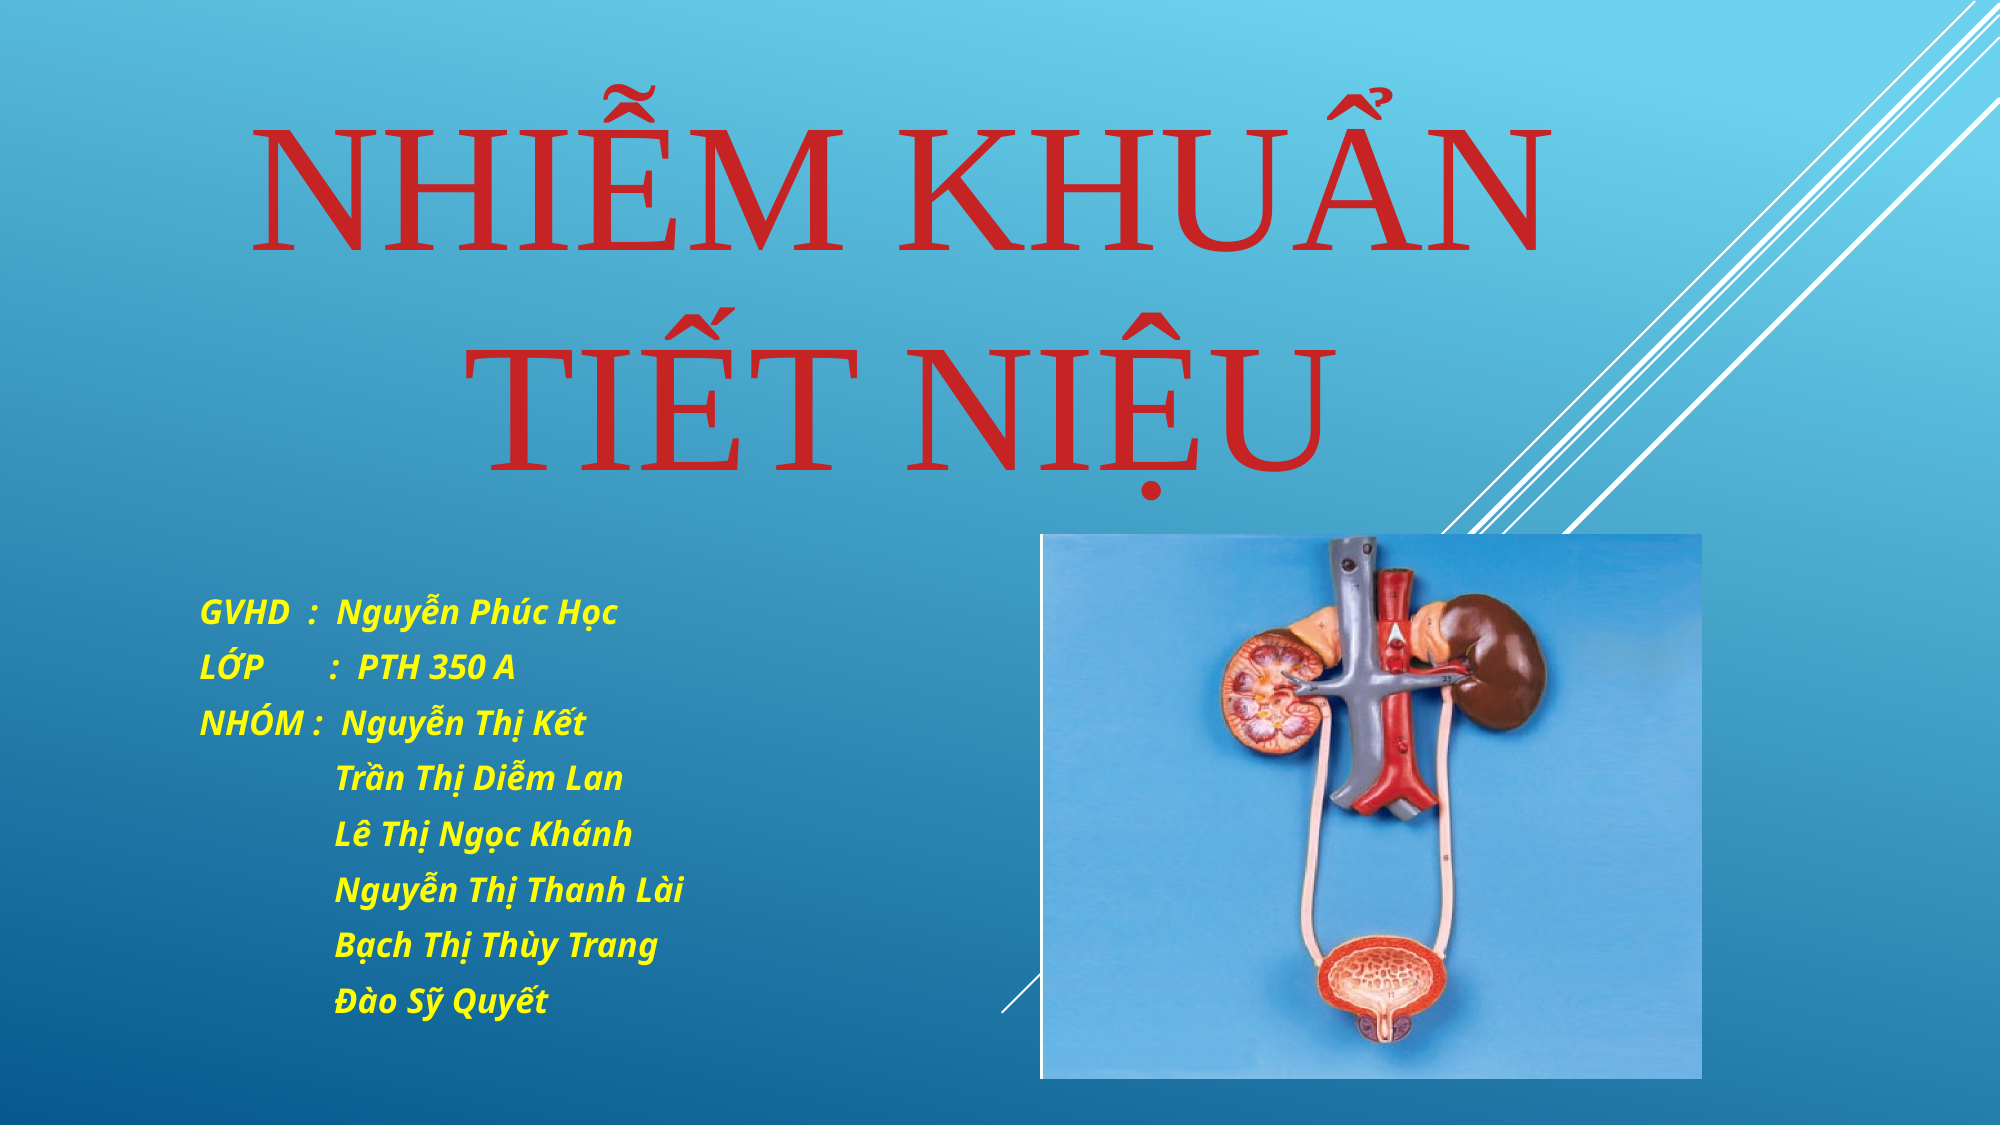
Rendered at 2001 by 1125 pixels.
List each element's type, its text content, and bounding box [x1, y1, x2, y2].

title NHIỄM KHUẨN TIẾT NIỆU [231, 64, 1573, 515]
picture [1039, 534, 1702, 1079]
subtitle GVHD : Nguyễn Phúc Học LỚP : PTH 350 A NHÓM : Nguyễn Thị Kết Trần Thị Diễm Lan Lê Thị Ngọc Khánh Nguyễn Thị Thanh Lài Bạch Thị Thùy Trang Đào Sỹ Quyết [184, 582, 1039, 1031]
